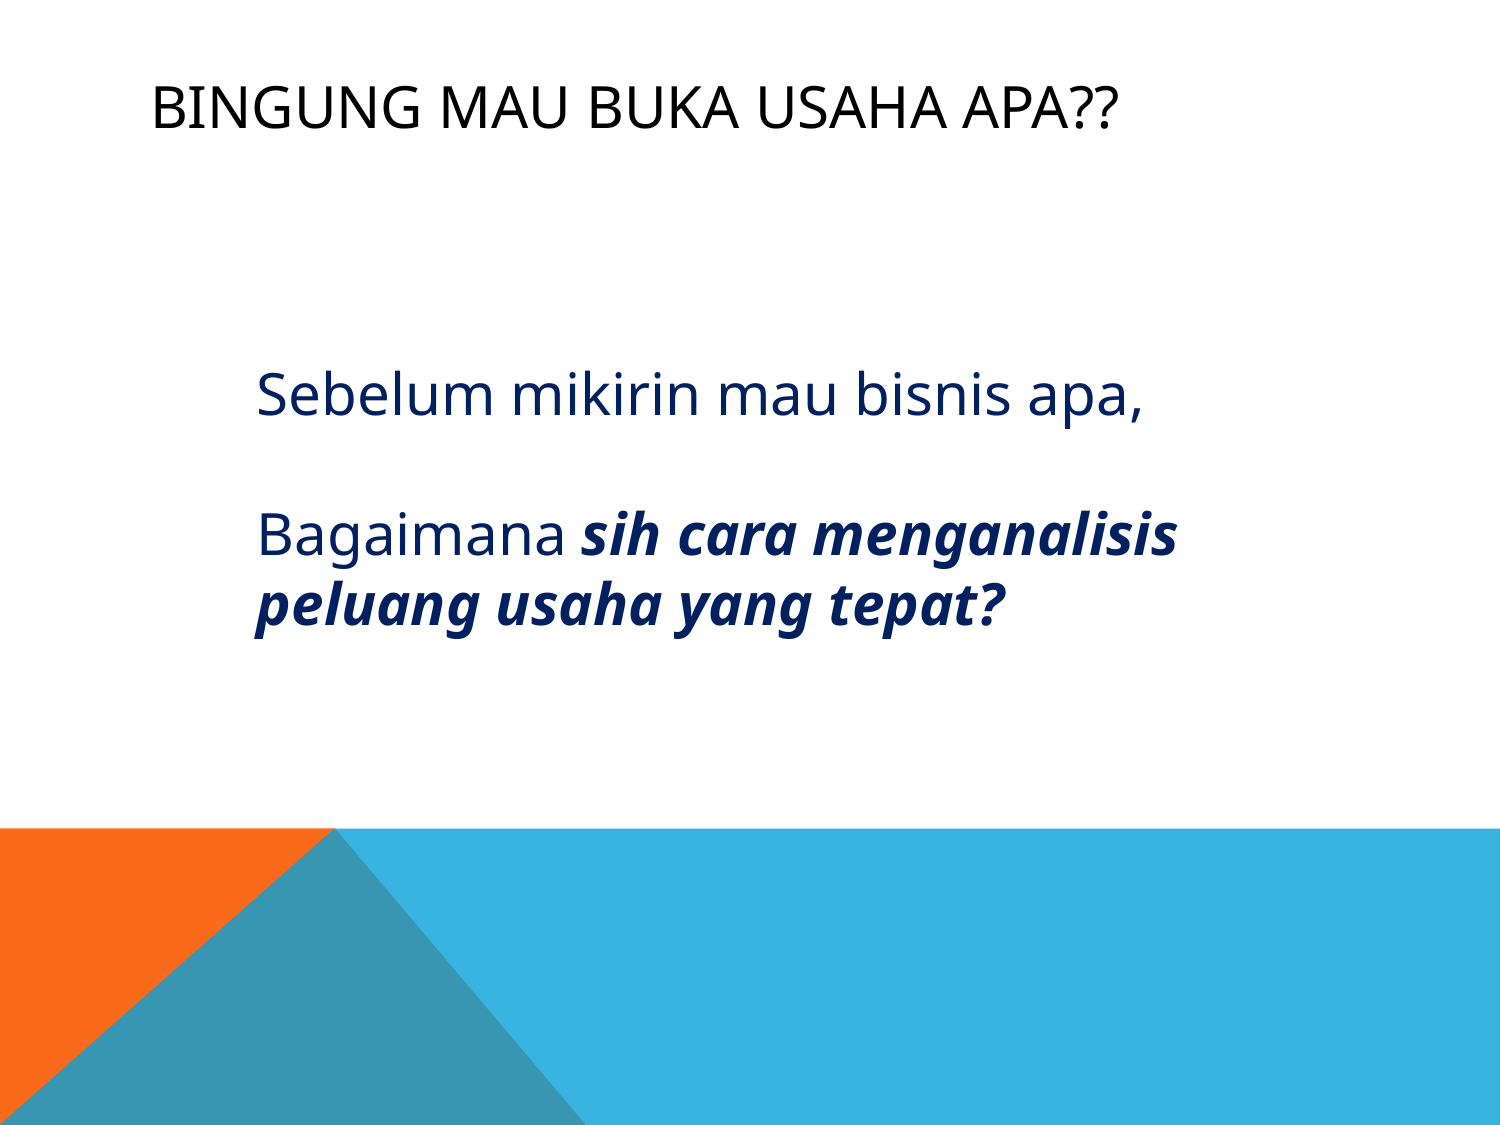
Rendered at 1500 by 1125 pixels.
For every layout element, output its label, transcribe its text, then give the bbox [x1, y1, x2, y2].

text_box Sebelum mikirin mau bisnis apa, Bagaimana sih cara menganalisis peluang usaha yang tepat? [242, 349, 1223, 645]
title Bingung mau buka usaha apa?? [135, 60, 1369, 150]
